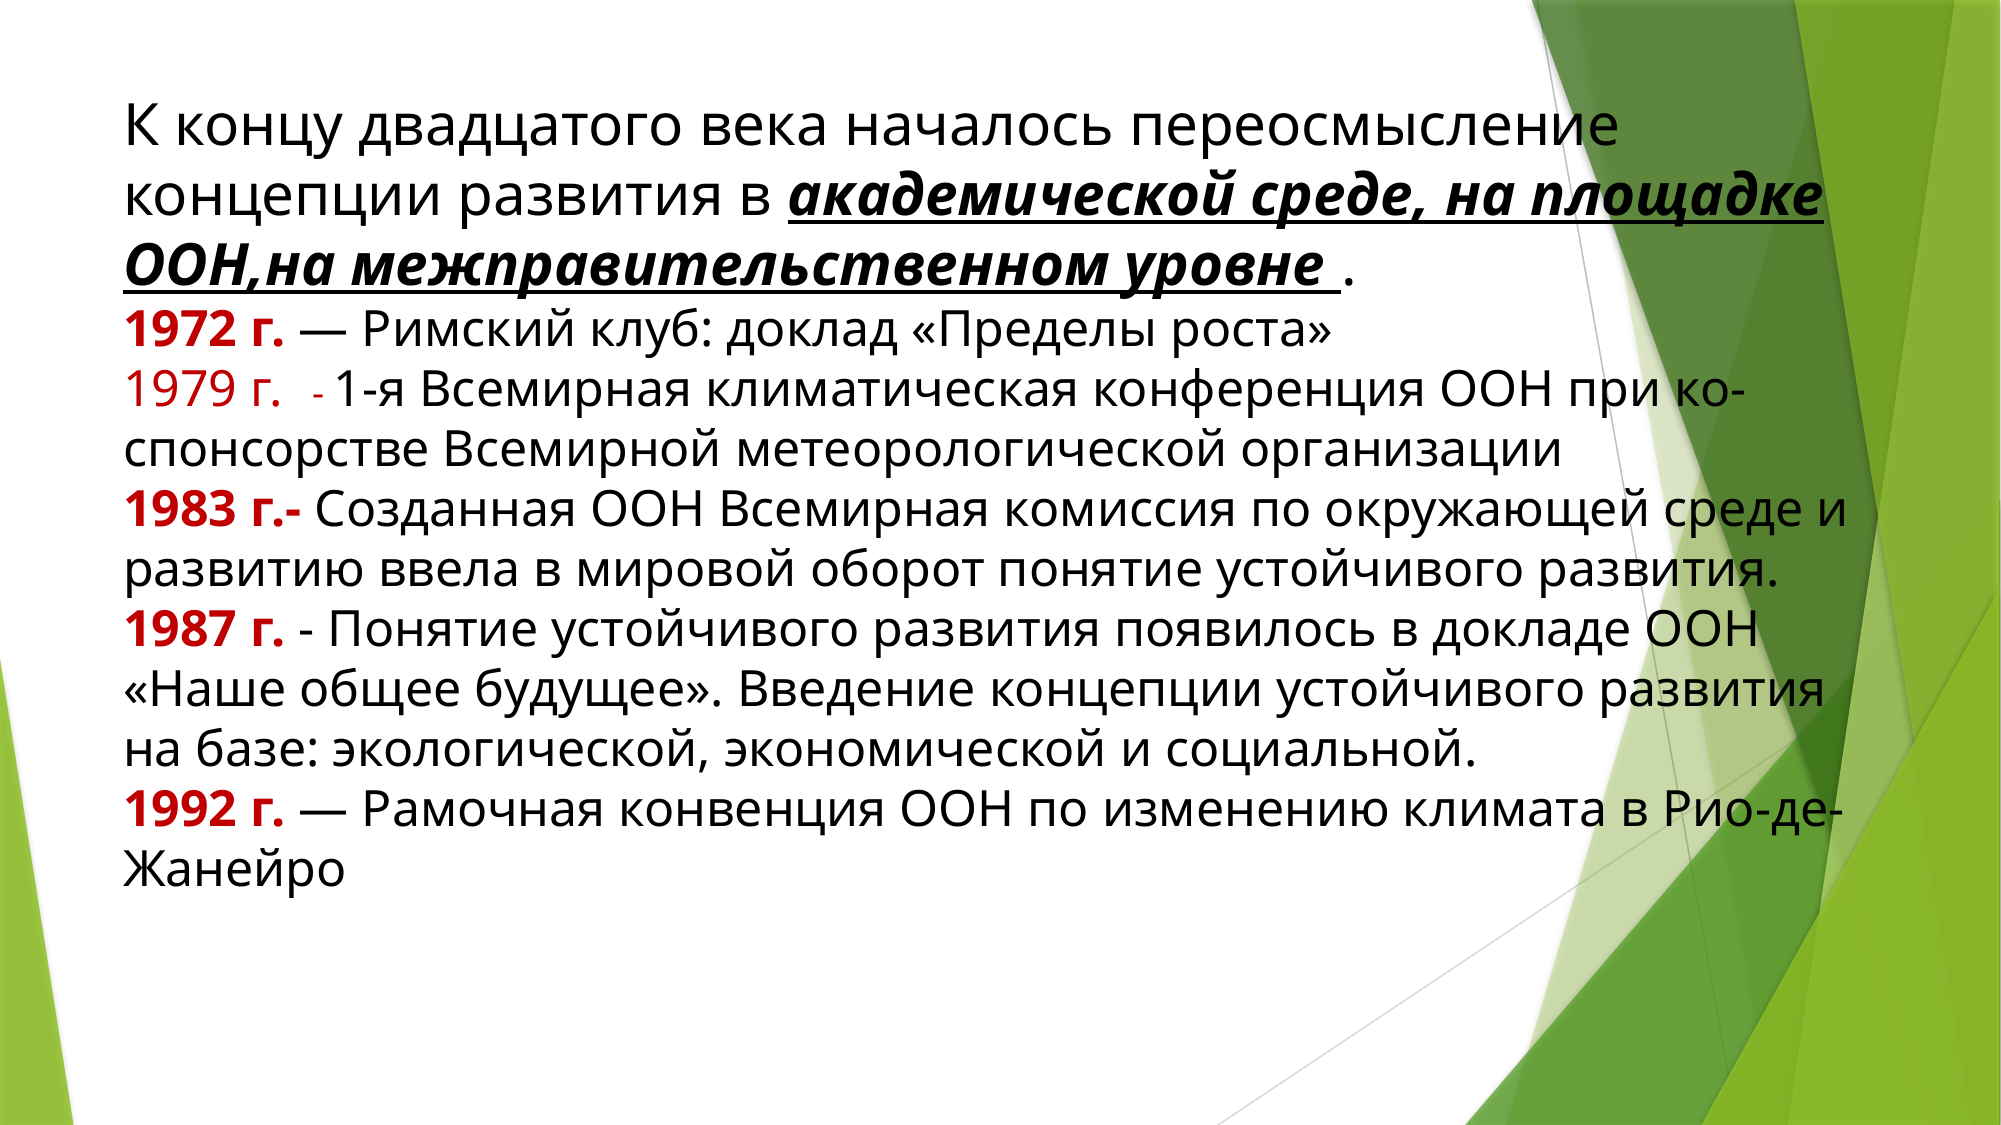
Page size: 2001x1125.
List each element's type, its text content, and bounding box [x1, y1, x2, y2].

text_box К концу двадцатого века началось переосмысление концепции развития в академической среде, на площадке ООН,на межправительственном уровне . 1972 г. — Римский клуб: доклад «Пределы роста» 1979 г. - 1-я Всемирная климатическая конференция ООН при ко-спонсорстве Всемирной метеорологической организации 1983 г.- Созданная ООН Всемирная комиссия по окружающей среде и развитию ввела в мировой оборот понятие устойчивого развития. 1987 г. - Понятие устойчивого развития появилось в докладе ООН «Наше общее будущее». Введение концепции устойчивого развития на базе: экологической, экономической и социальной. 1992 г. — Рамочная конвенция ООН по изменению климата в Рио-де-Жанейро [108, 79, 1902, 905]
